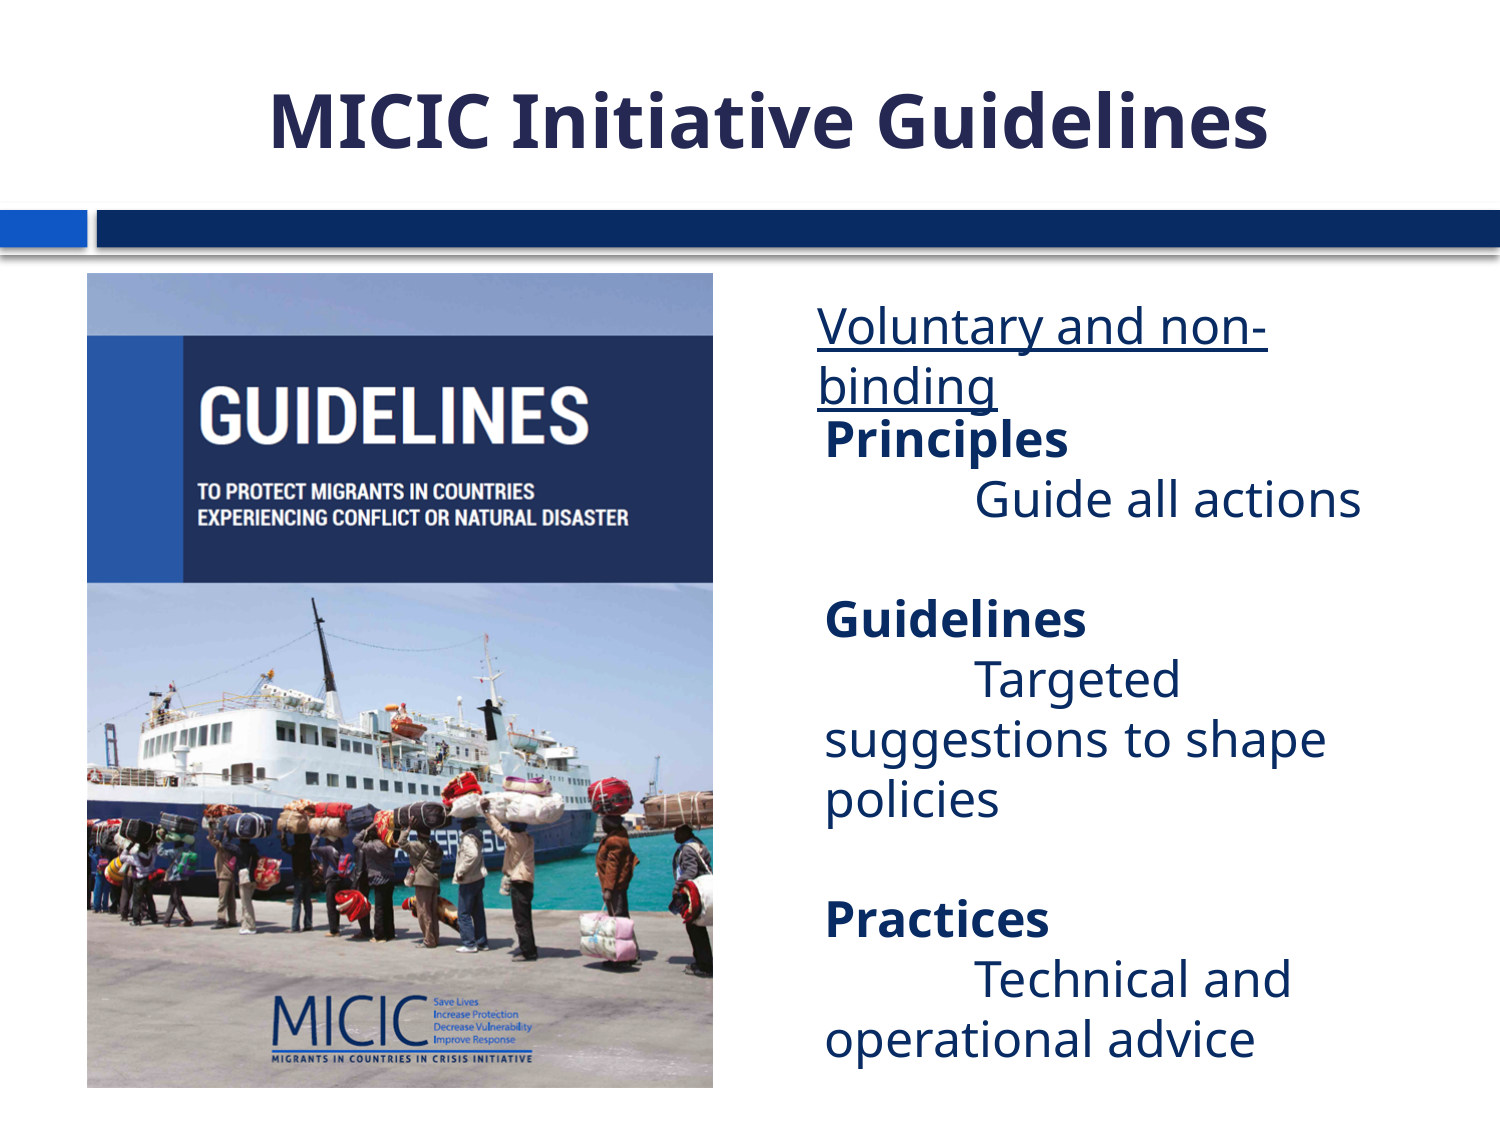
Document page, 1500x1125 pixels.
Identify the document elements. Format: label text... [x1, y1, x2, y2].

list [87, 273, 713, 1089]
text_box Voluntary and non-binding [802, 287, 1438, 468]
text_box Principles Guide all actions Guidelines Targeted suggestions to shape policies Practices Technical and operational advice http:\\micicinitiative.iom.int [809, 399, 1475, 1125]
title MICIC Initiative Guidelines [100, 37, 1438, 200]
